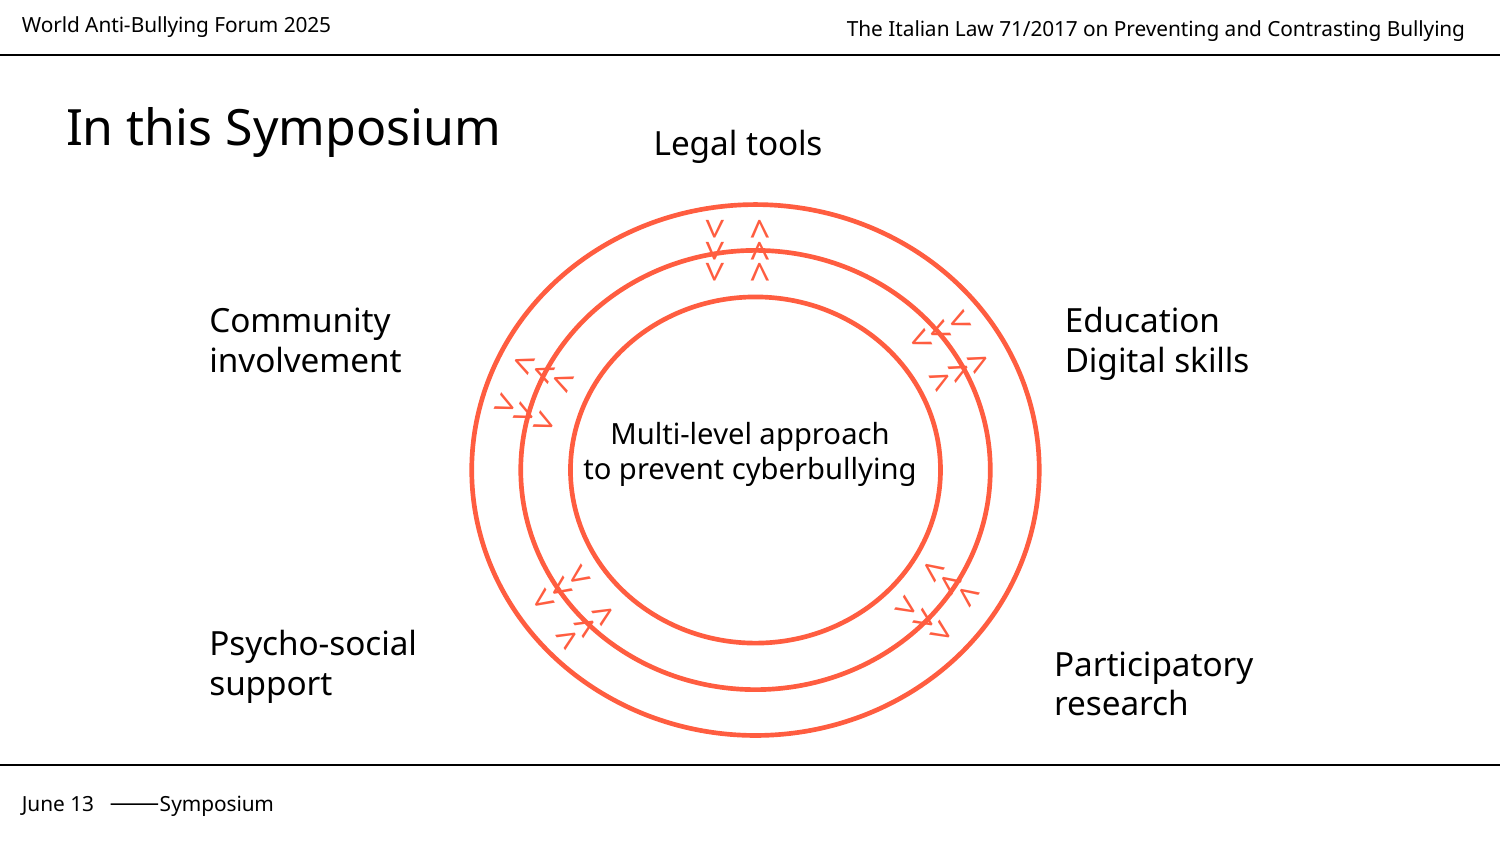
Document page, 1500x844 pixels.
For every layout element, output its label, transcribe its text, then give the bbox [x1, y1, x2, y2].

text_box <<< >>> [829, 308, 1020, 461]
text_box [471, 207, 1040, 736]
text_box Psycho-social support [194, 607, 521, 718]
text_box Legal tools [638, 106, 862, 177]
text_box <<< >>> [481, 317, 672, 468]
text_box Community involvement [194, 283, 482, 394]
title In this Symposium [51, 80, 1449, 178]
text_box Education Digital skills [1049, 283, 1337, 394]
text_box <<< >>> [712, 203, 799, 374]
text_box Participatory research [1039, 627, 1327, 738]
text_box <<< >>> [801, 511, 991, 679]
text_box <<< >>> [500, 488, 690, 655]
